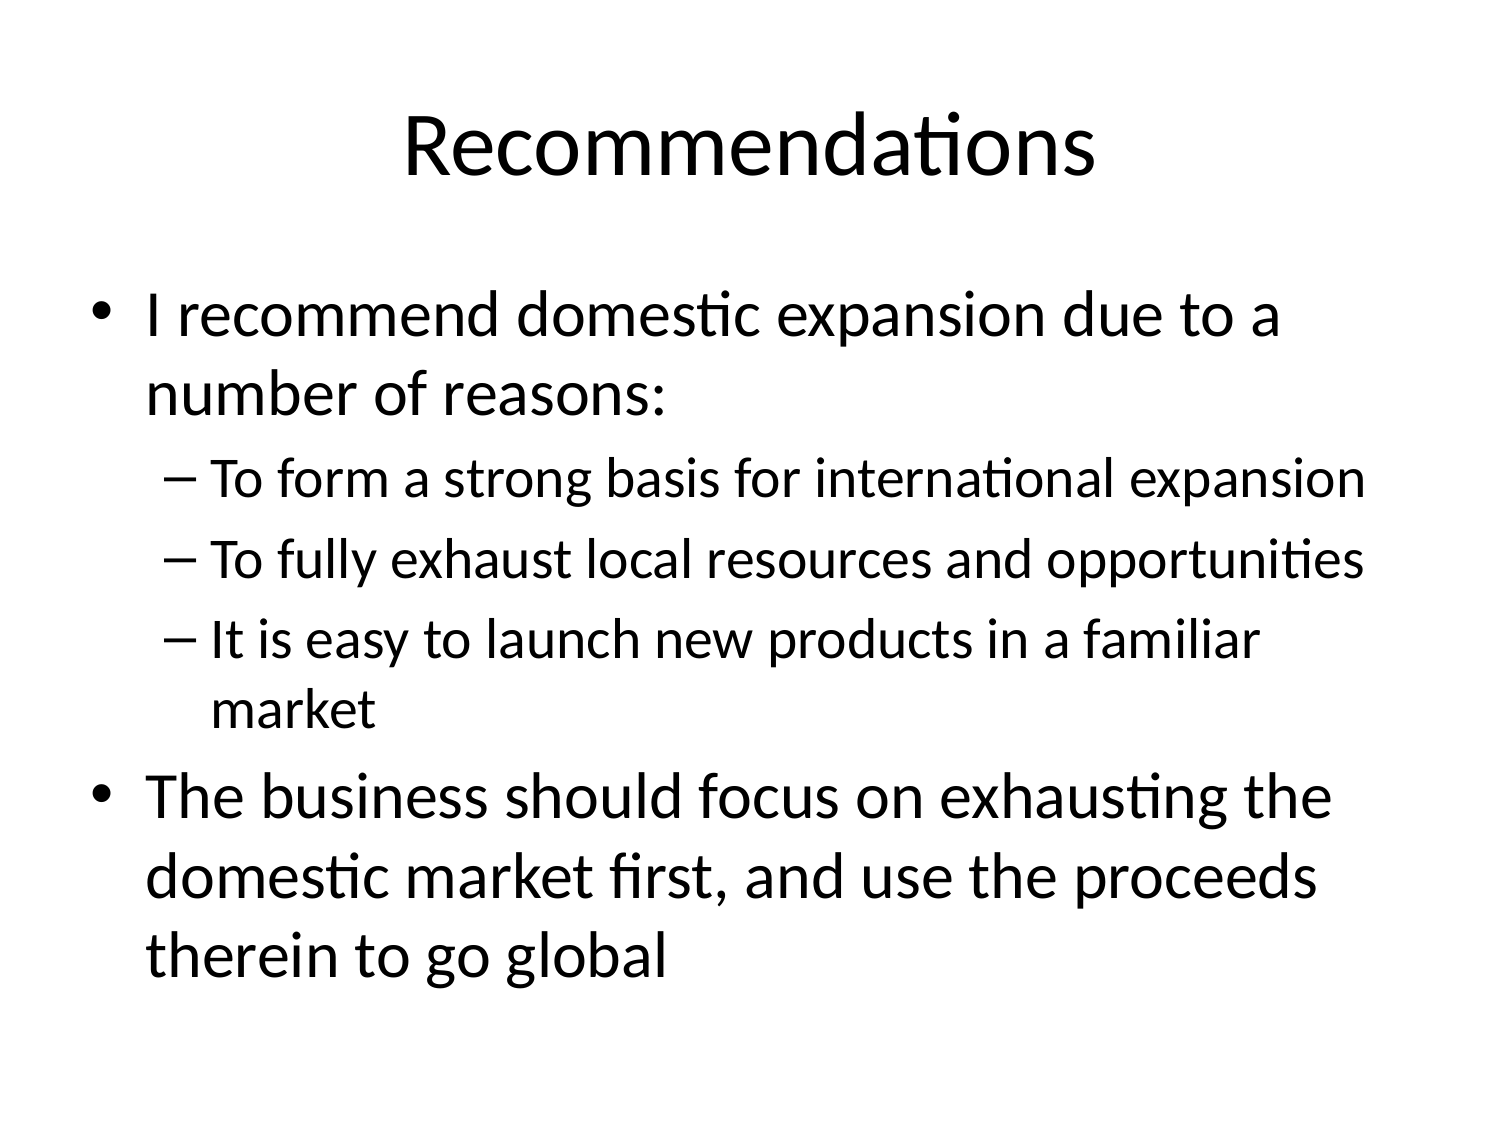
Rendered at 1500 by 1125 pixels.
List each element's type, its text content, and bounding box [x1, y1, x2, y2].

title Recommendations [75, 45, 1425, 233]
list I recommend domestic expansion due to a number of reasons: To form a strong basis for international expansion To fully exhaust local resources and opportunities It is easy to launch new products in a familiar market The business should focus on exhausting the domestic market first, and use the proceeds therein to go global [75, 262, 1425, 1005]
